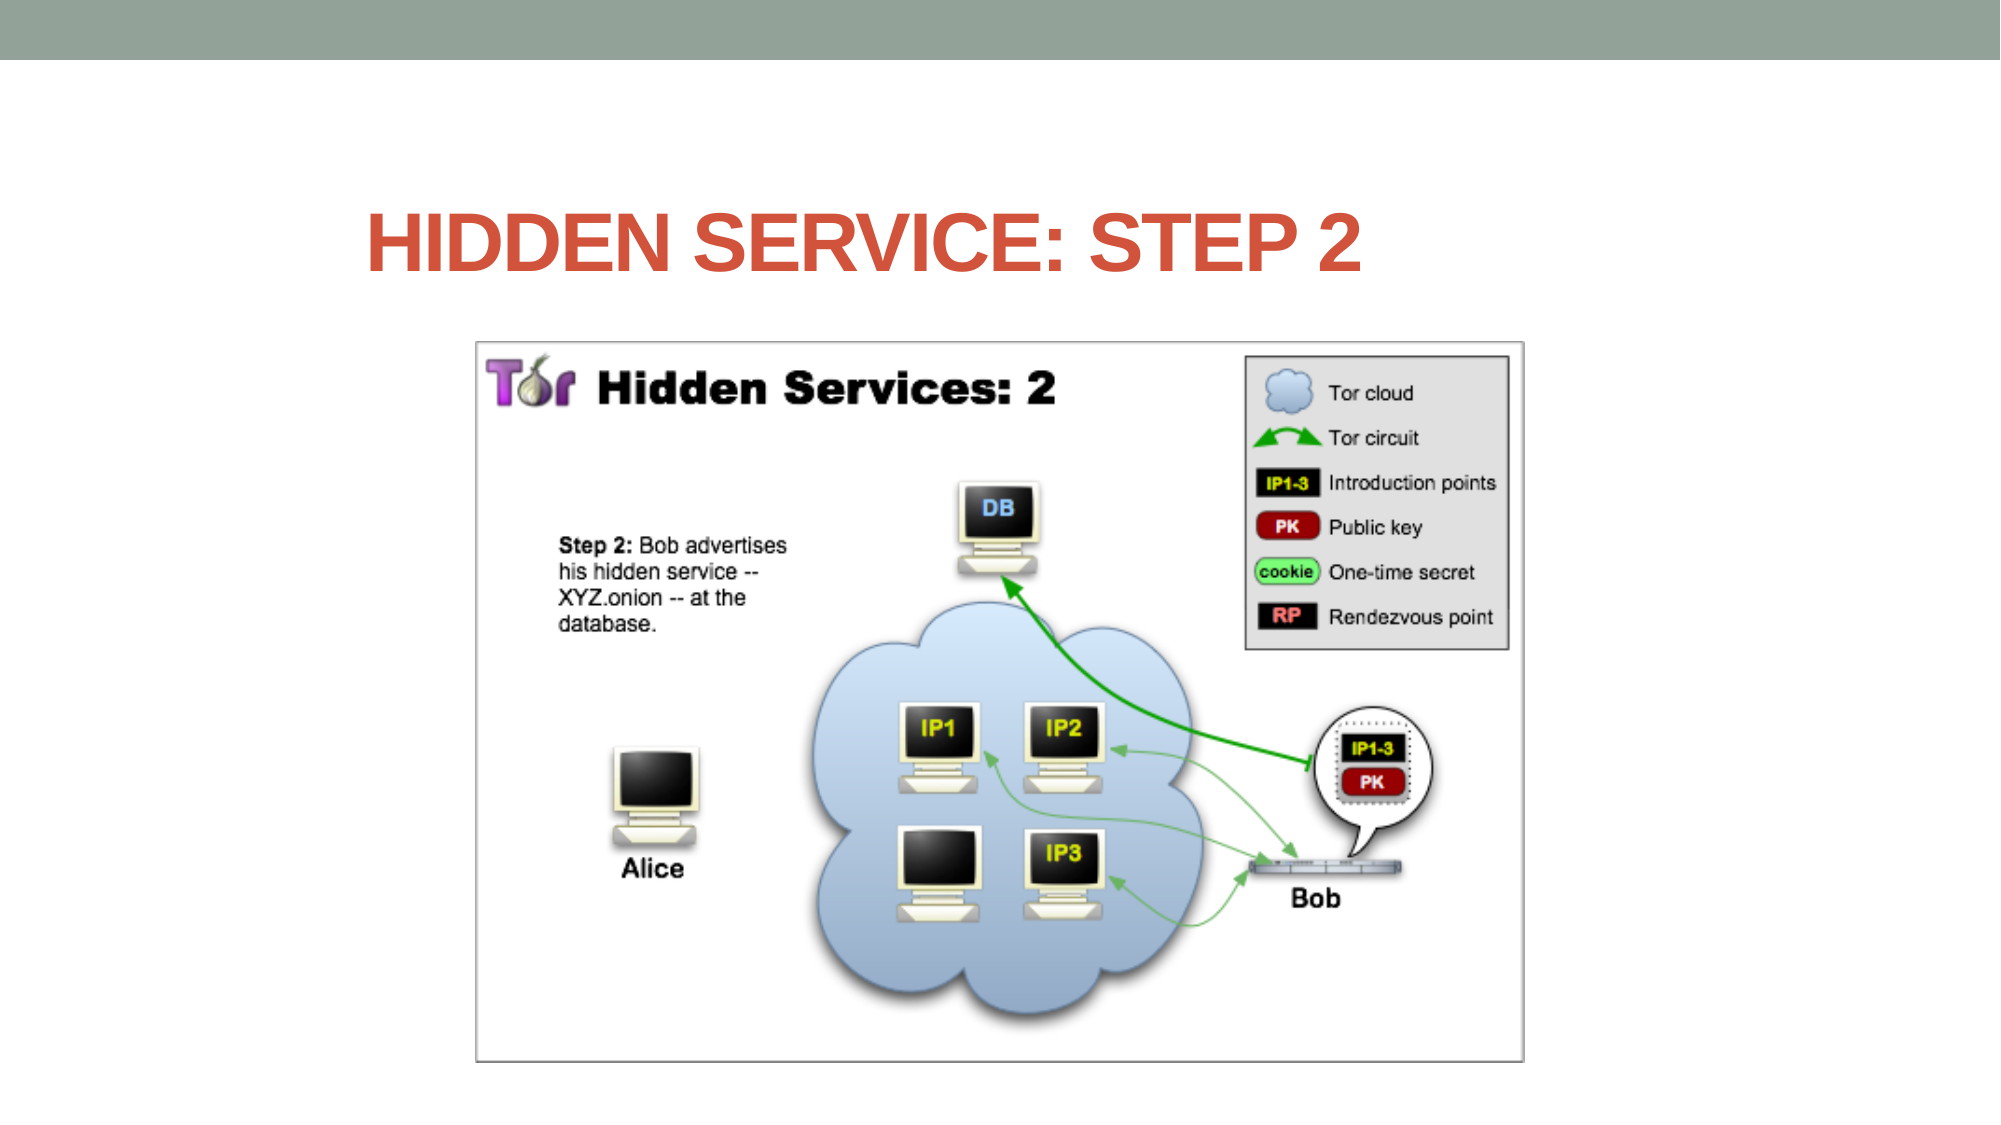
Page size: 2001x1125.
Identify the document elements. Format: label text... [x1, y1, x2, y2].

title HIDDEN SERVICE: STEP 2 [350, 78, 1701, 398]
picture [475, 340, 1525, 1063]
